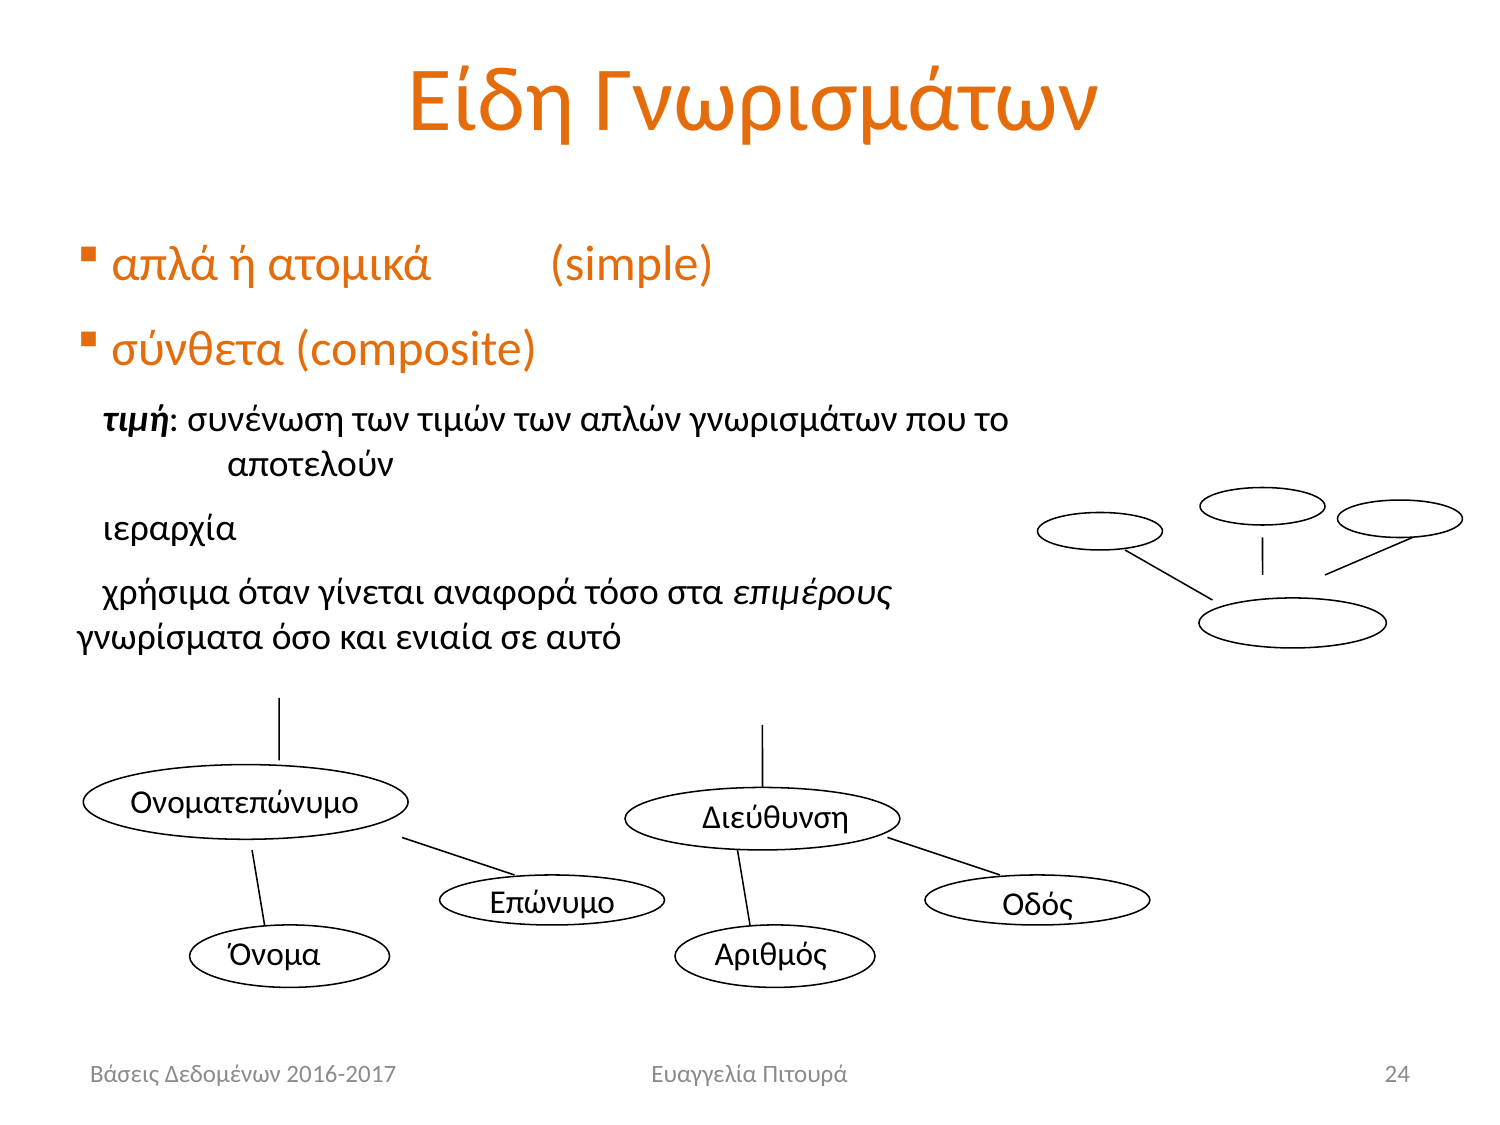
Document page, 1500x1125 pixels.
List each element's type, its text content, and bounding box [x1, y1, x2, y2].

text_box Είδη Γνωρισμάτων [79, 0, 1430, 188]
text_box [924, 874, 1151, 931]
text_box [1200, 487, 1326, 526]
slide_number 24 [1074, 1042, 1425, 1103]
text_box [189, 924, 390, 988]
text_box [1037, 512, 1163, 550]
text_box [439, 872, 665, 929]
text_box [1198, 597, 1387, 648]
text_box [83, 764, 409, 840]
text_box απλά ή ατομικά (simple) σύνθετα (composite) τιμή: συνένωση των τιμών των απλών γνωρισμάτων που το αποτελούν ιεραρχία χρήσιμα όταν γίνεται αναφορά τόσο στα επιμέρους γνωρίσματα όσο και ενιαία σε αυτό [62, 222, 1050, 664]
footer Ευαγγελία Πιτουρά [512, 1042, 988, 1103]
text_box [674, 924, 876, 988]
text_box [1337, 500, 1463, 538]
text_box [624, 787, 913, 851]
slide_number Βάσεις Δεδομένων 2016-2017 [75, 1042, 425, 1103]
